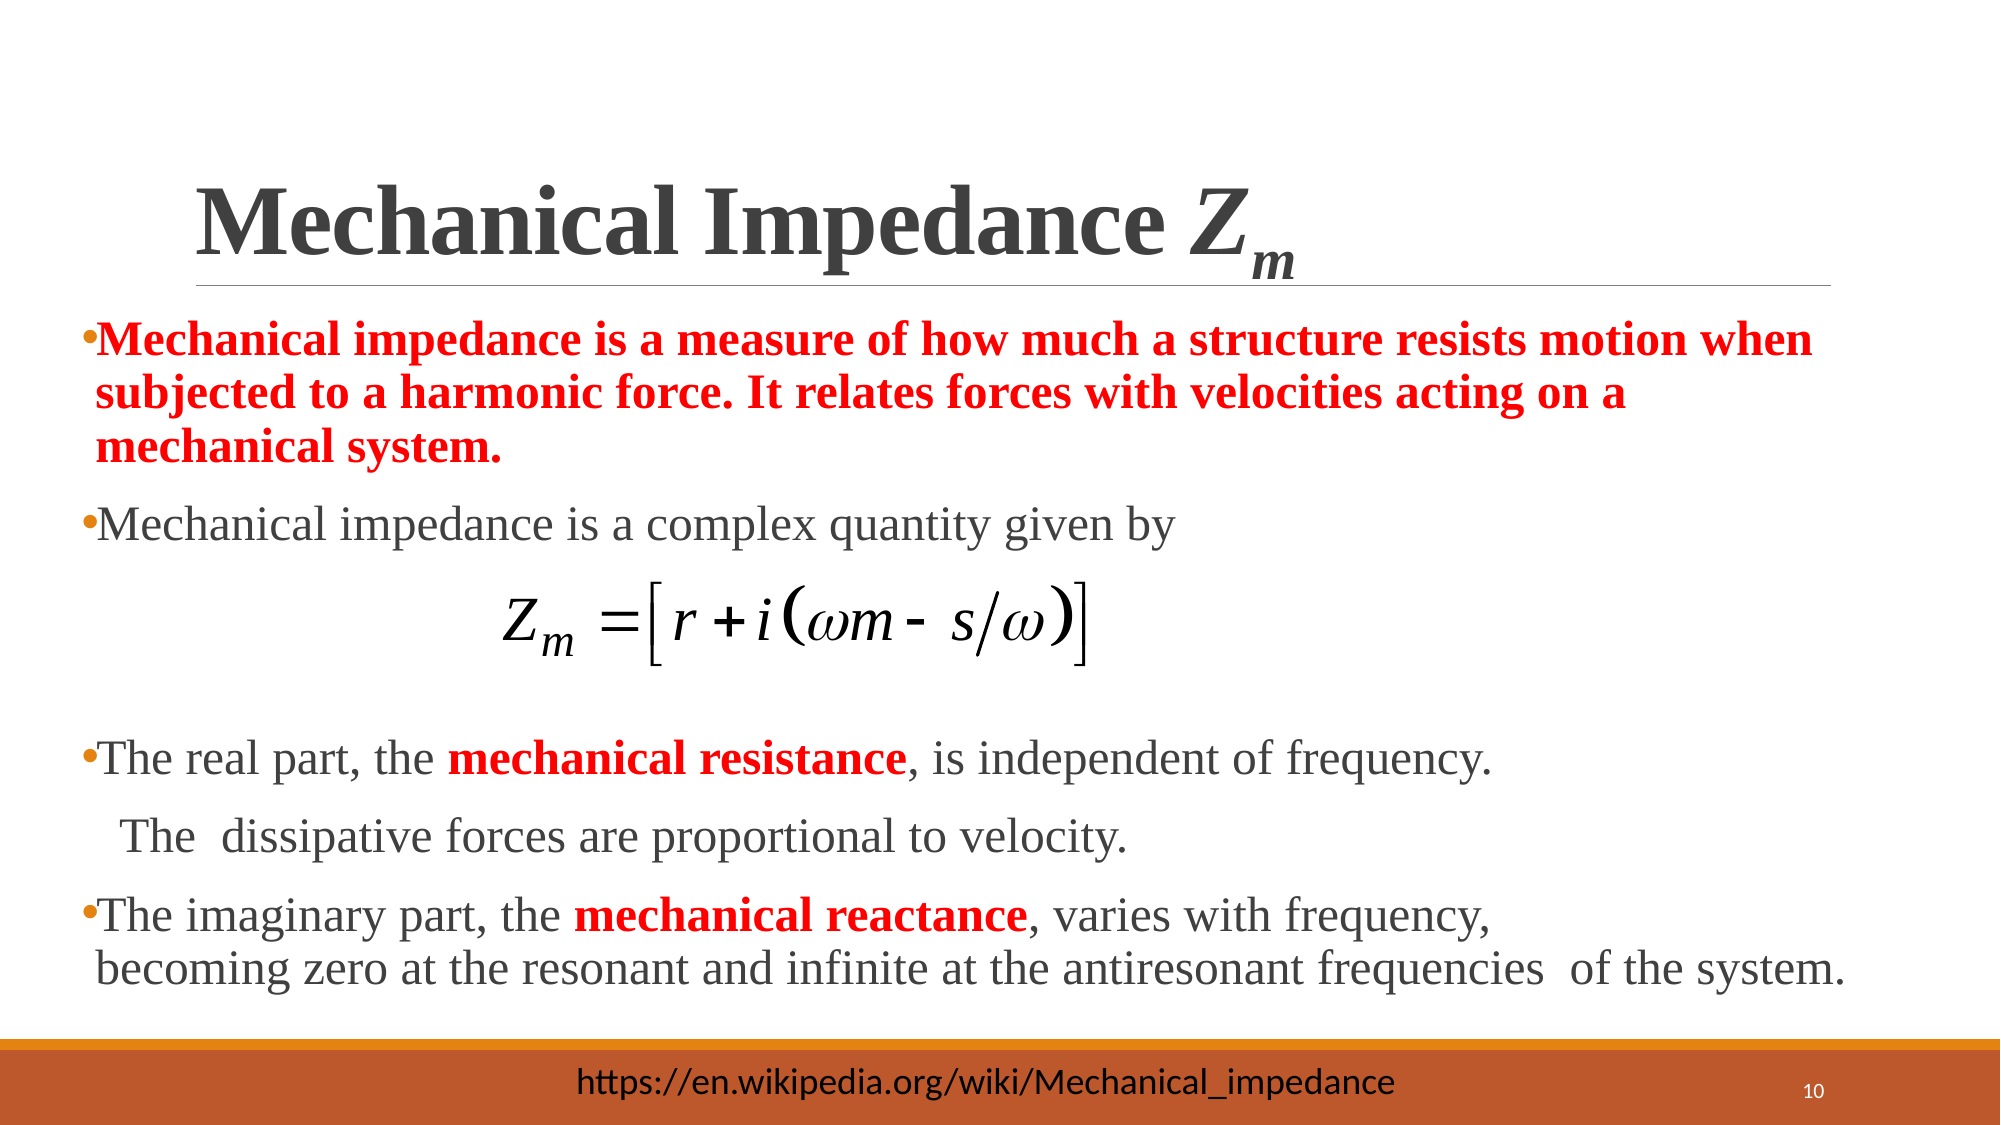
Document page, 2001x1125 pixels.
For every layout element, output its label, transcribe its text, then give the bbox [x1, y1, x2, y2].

title Mechanical Impedance Zm [180, 47, 1830, 285]
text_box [491, 566, 1112, 683]
list Mechanical impedance is a measure of how much a structure resists motion when subjected to a harmonic force. It relates forces with velocities acting on a mechanical system. Mechanical impedance is a complex quantity given by The real part, the mechanical resistance, is independent of frequency. The dissipative forces are proportional to velocity. The imaginary part, the mechanical reactance, varies with frequency, becoming zero at the resonant and infinite at the antiresonant frequencies of the system. [81, 305, 1857, 1060]
slide_number 10 [1624, 1059, 1840, 1120]
text_box https://en.wikipedia.org/wiki/Mechanical_impedance [561, 1049, 1412, 1110]
